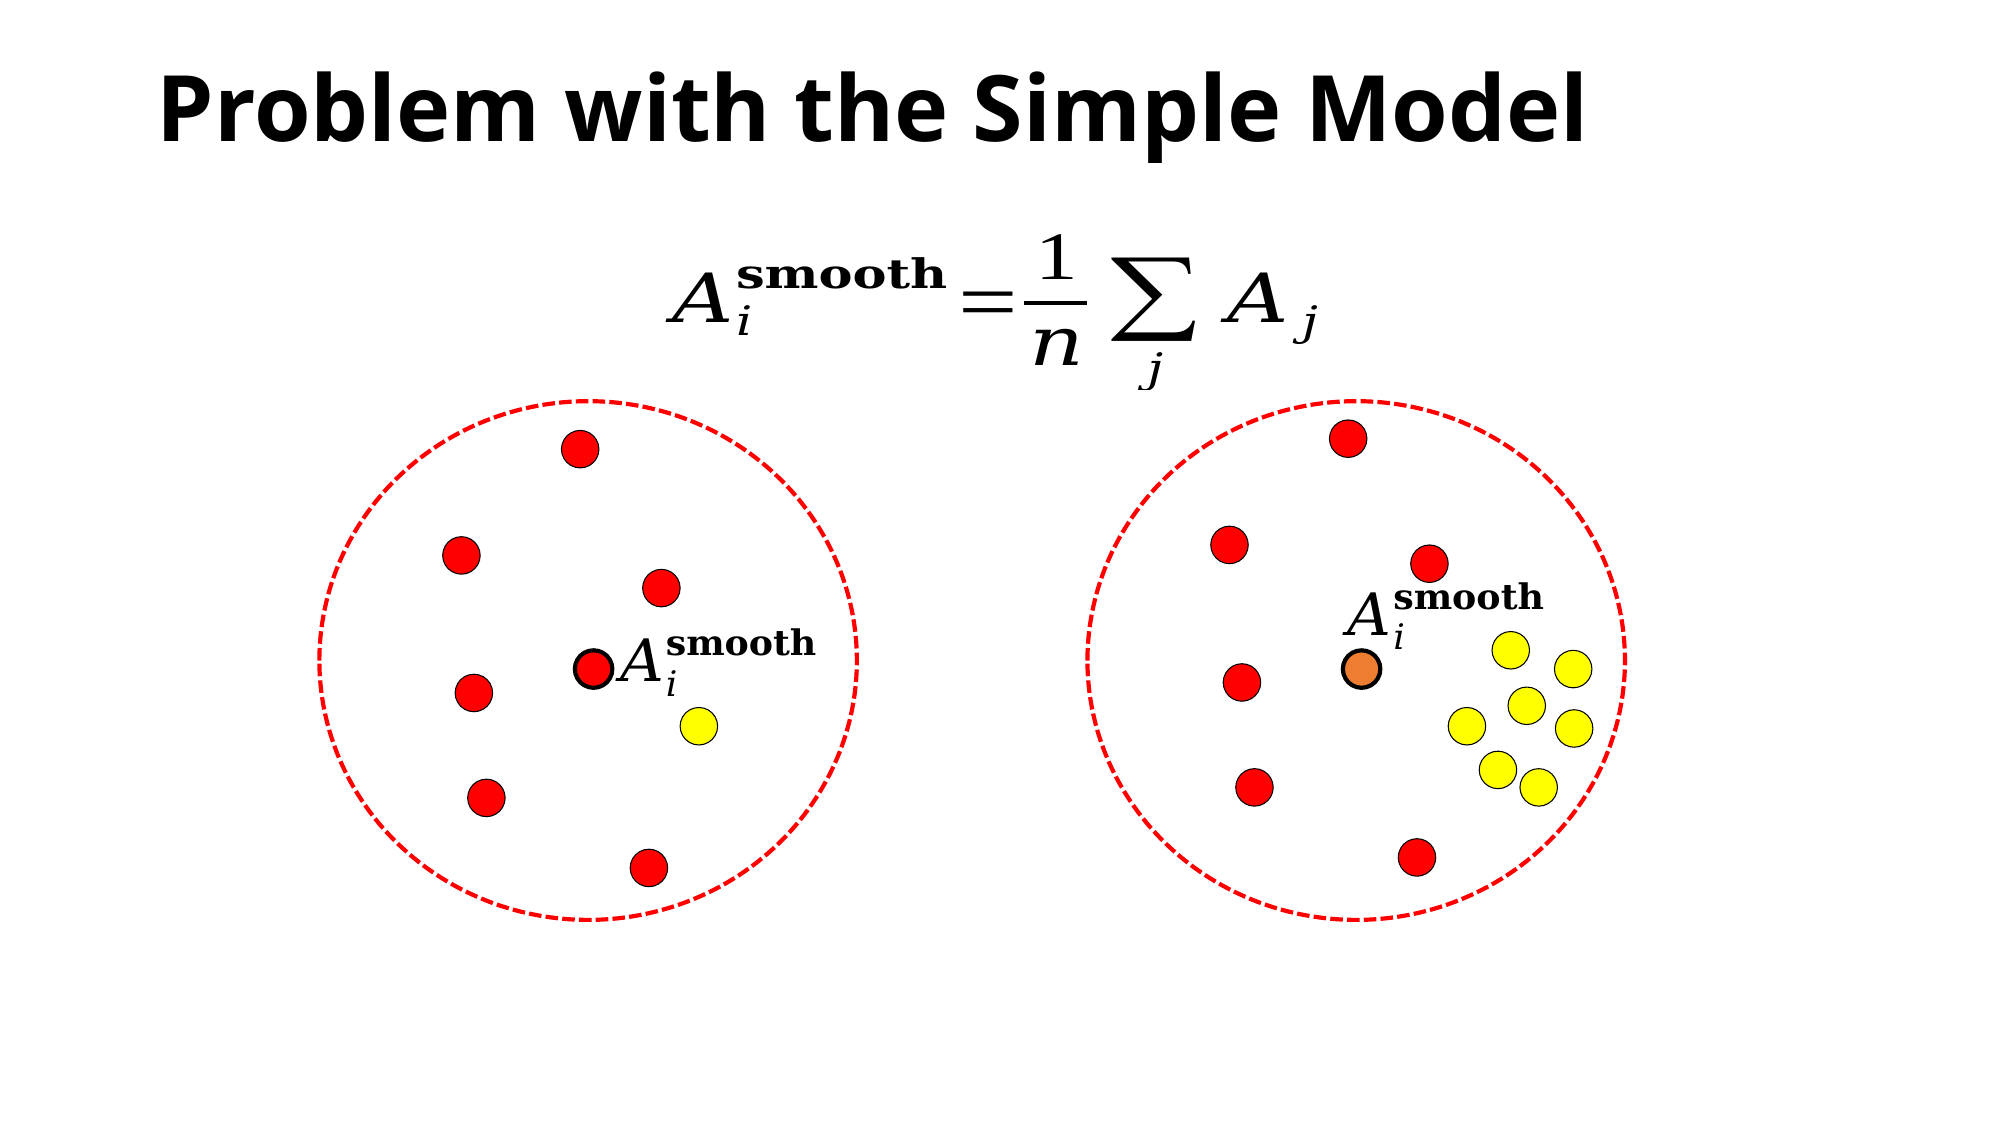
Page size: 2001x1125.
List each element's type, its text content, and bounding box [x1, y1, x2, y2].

text_box [1519, 768, 1558, 807]
text_box [1507, 686, 1547, 726]
text_box [1086, 400, 1626, 921]
text_box [1553, 649, 1593, 689]
text_box [318, 400, 858, 921]
text_box [1491, 630, 1531, 670]
text_box [1478, 750, 1518, 790]
text_box Problem with the Simple Model [141, 2, 1867, 221]
text_box [1554, 709, 1594, 748]
